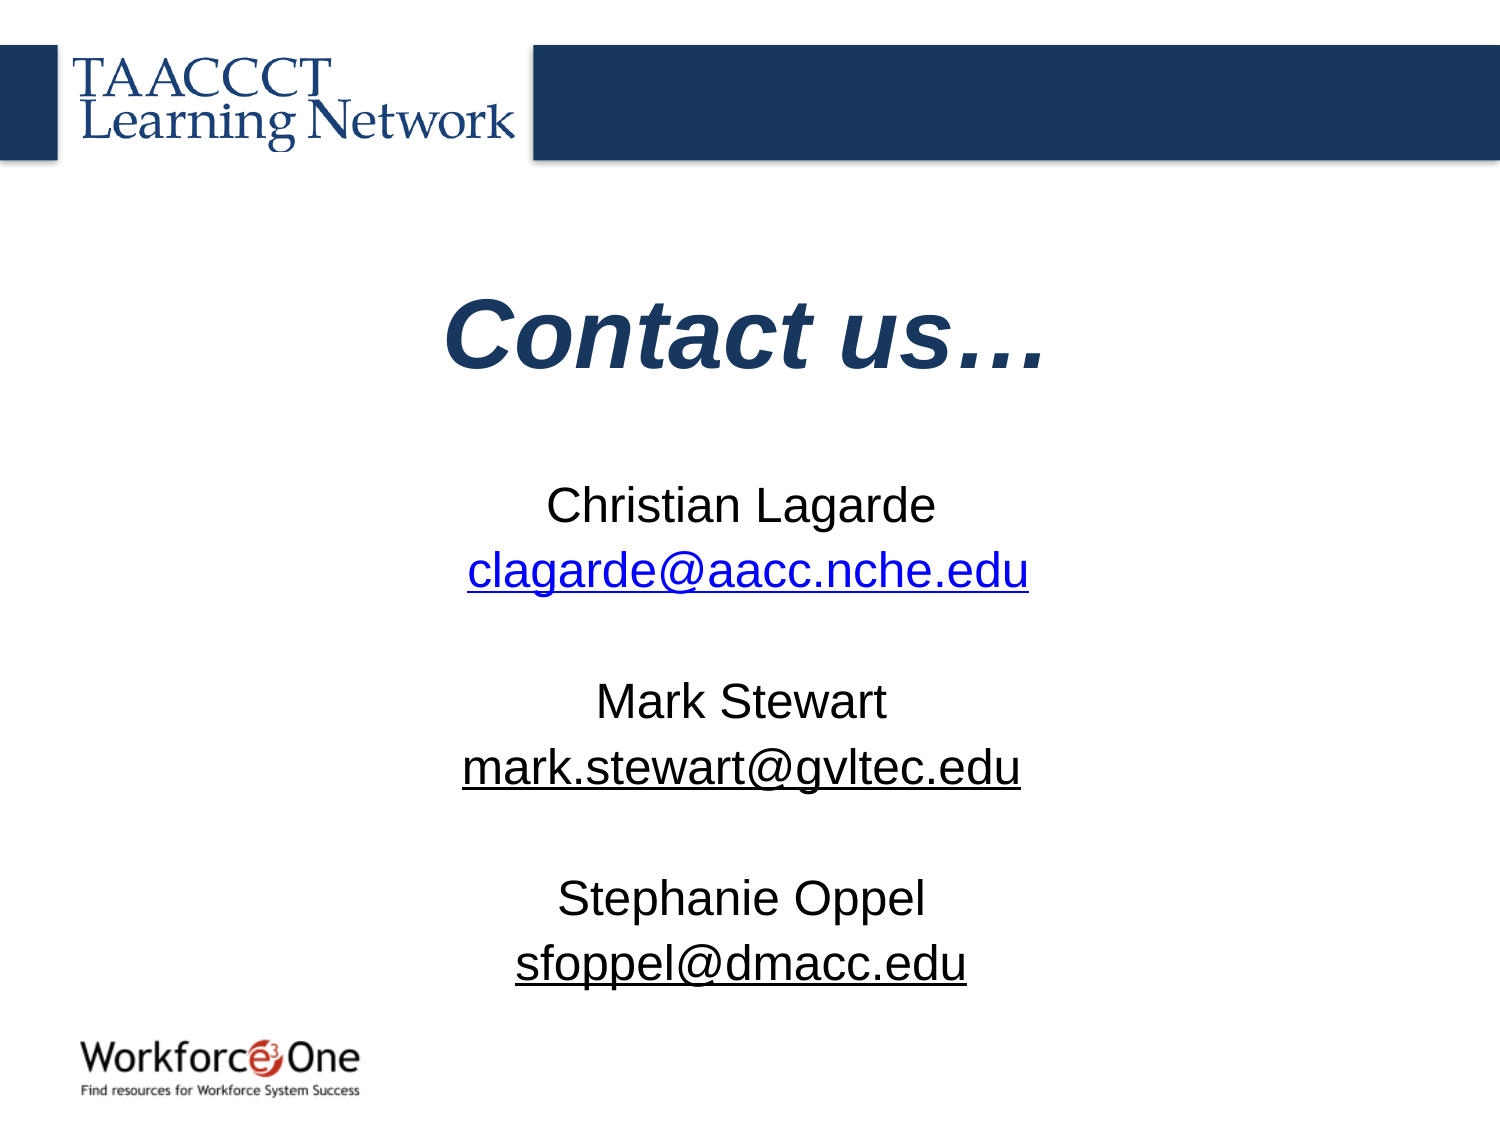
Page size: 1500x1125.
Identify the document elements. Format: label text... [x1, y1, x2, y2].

list Contact us… Christian Lagarde clagarde@aacc.nche.edu Mark Stewart mark.stewart@gvltec.edu Stephanie Oppel sfoppel@dmacc.edu [123, 262, 1374, 1005]
picture [57, 989, 384, 1125]
